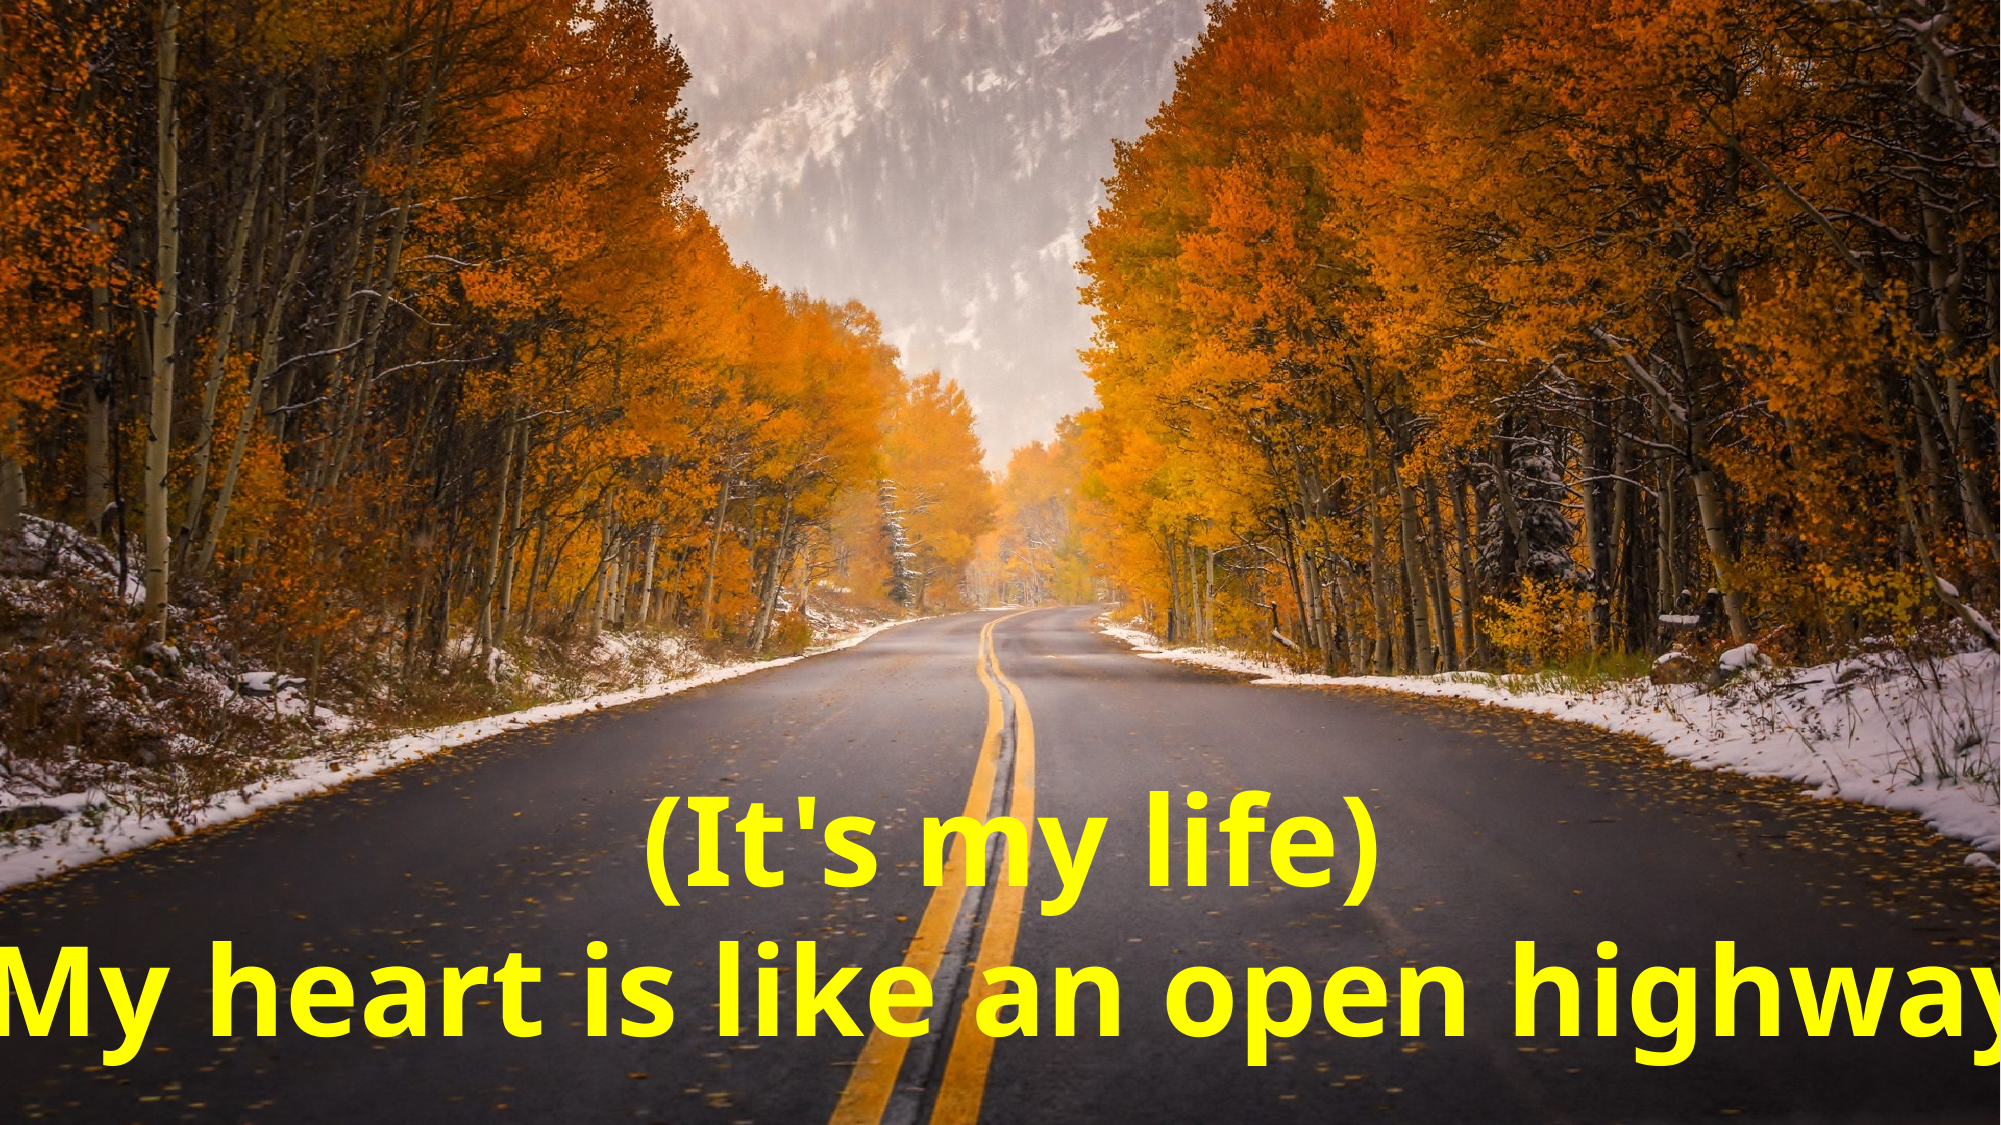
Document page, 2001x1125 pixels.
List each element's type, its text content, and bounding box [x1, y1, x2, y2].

text_box (It's my life) My heart is like an open highway [0, 754, 2000, 1069]
picture [0, 0, 2001, 1125]
